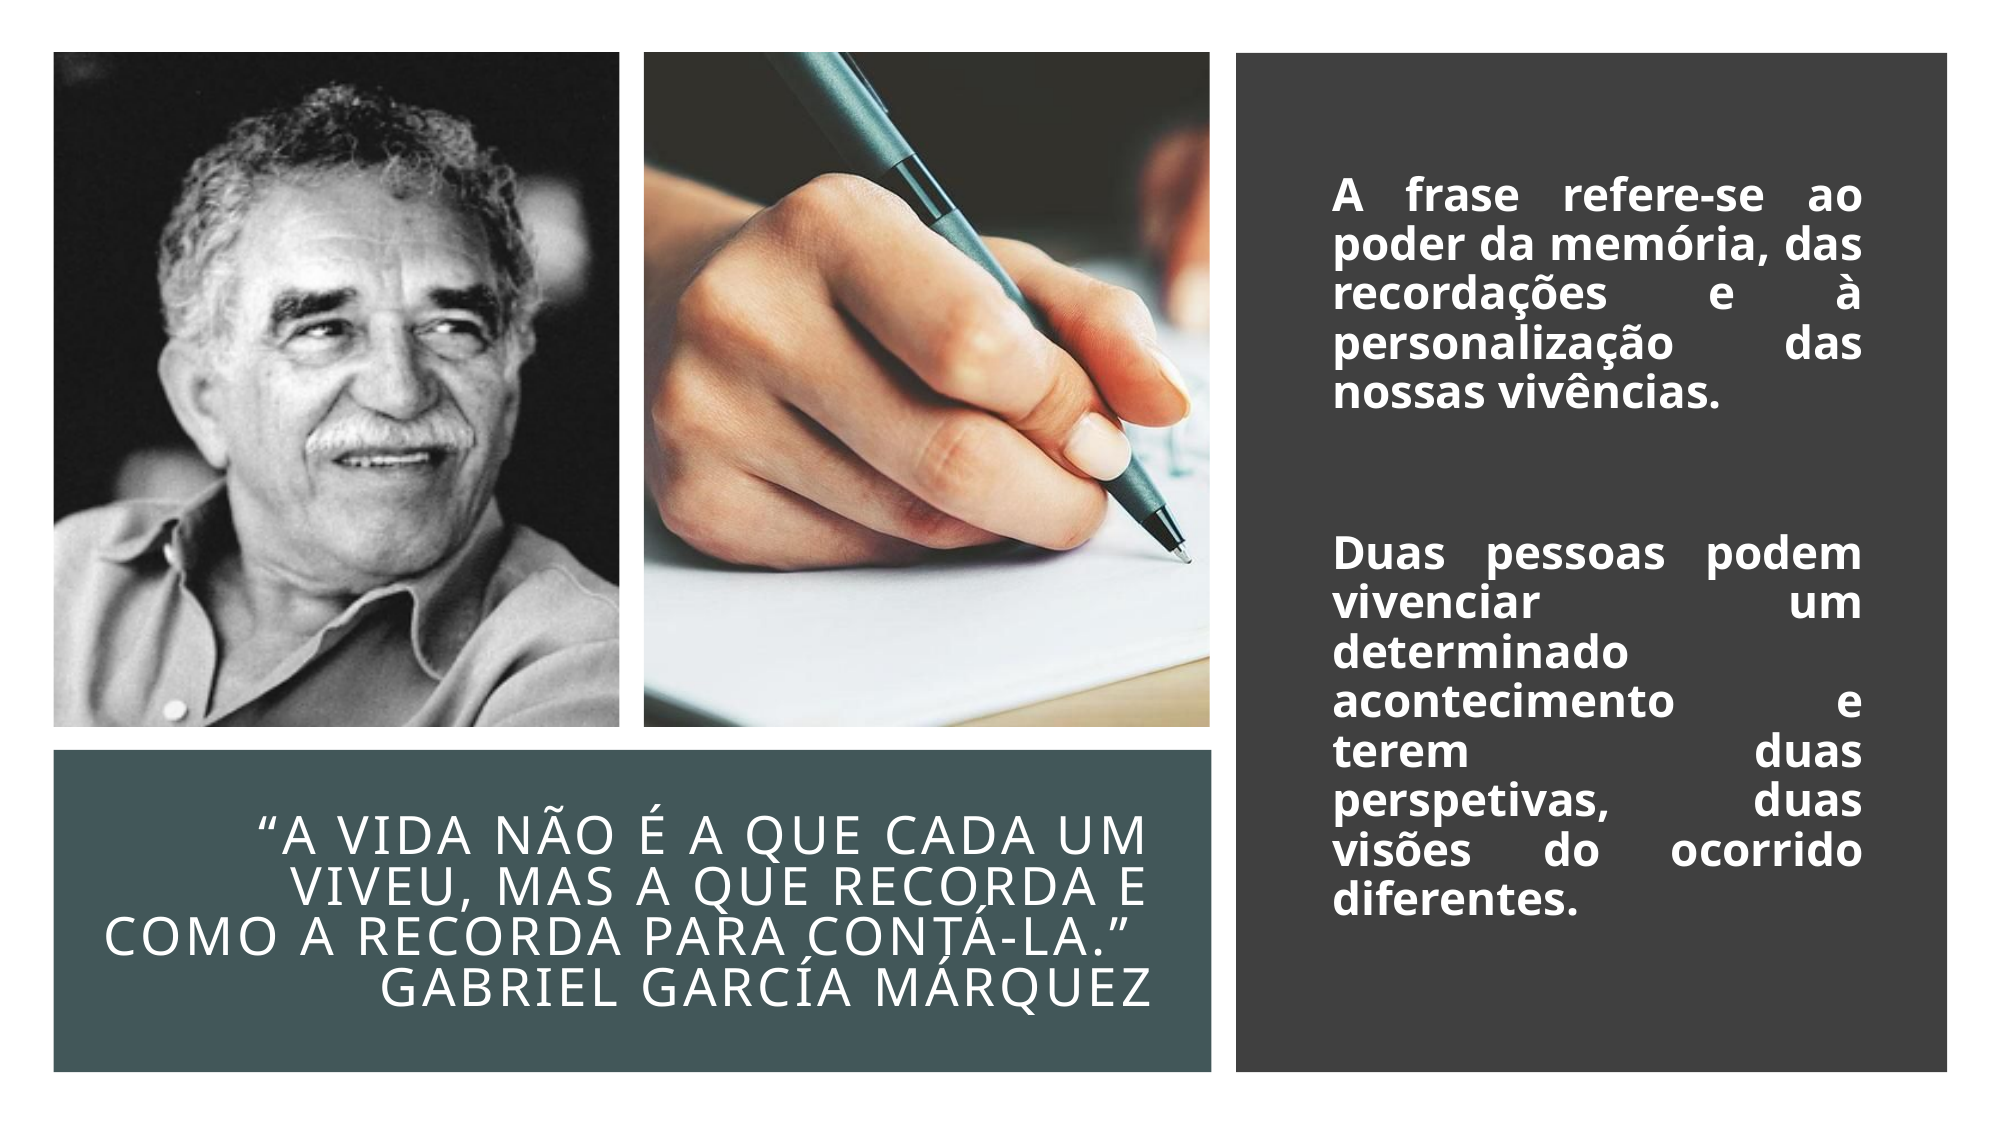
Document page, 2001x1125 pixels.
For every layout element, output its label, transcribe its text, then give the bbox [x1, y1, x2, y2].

list A frase refere-se ao poder da memória, das recordações e à personalização das nossas vivências. Duas pessoas podem vivenciar um determinado acontecimento e terem duas perspetivas, duas visões do ocorrido diferentes. [1317, 150, 1879, 947]
text_box [52, 749, 1213, 1073]
picture [53, 52, 620, 727]
text_box [1235, 51, 1948, 1074]
picture [643, 52, 1210, 727]
title “A vida não é a que cada um viveu, mas a que recorda e como a recorda para contá-la.” gabriel garcía márquez [85, 782, 1168, 1049]
